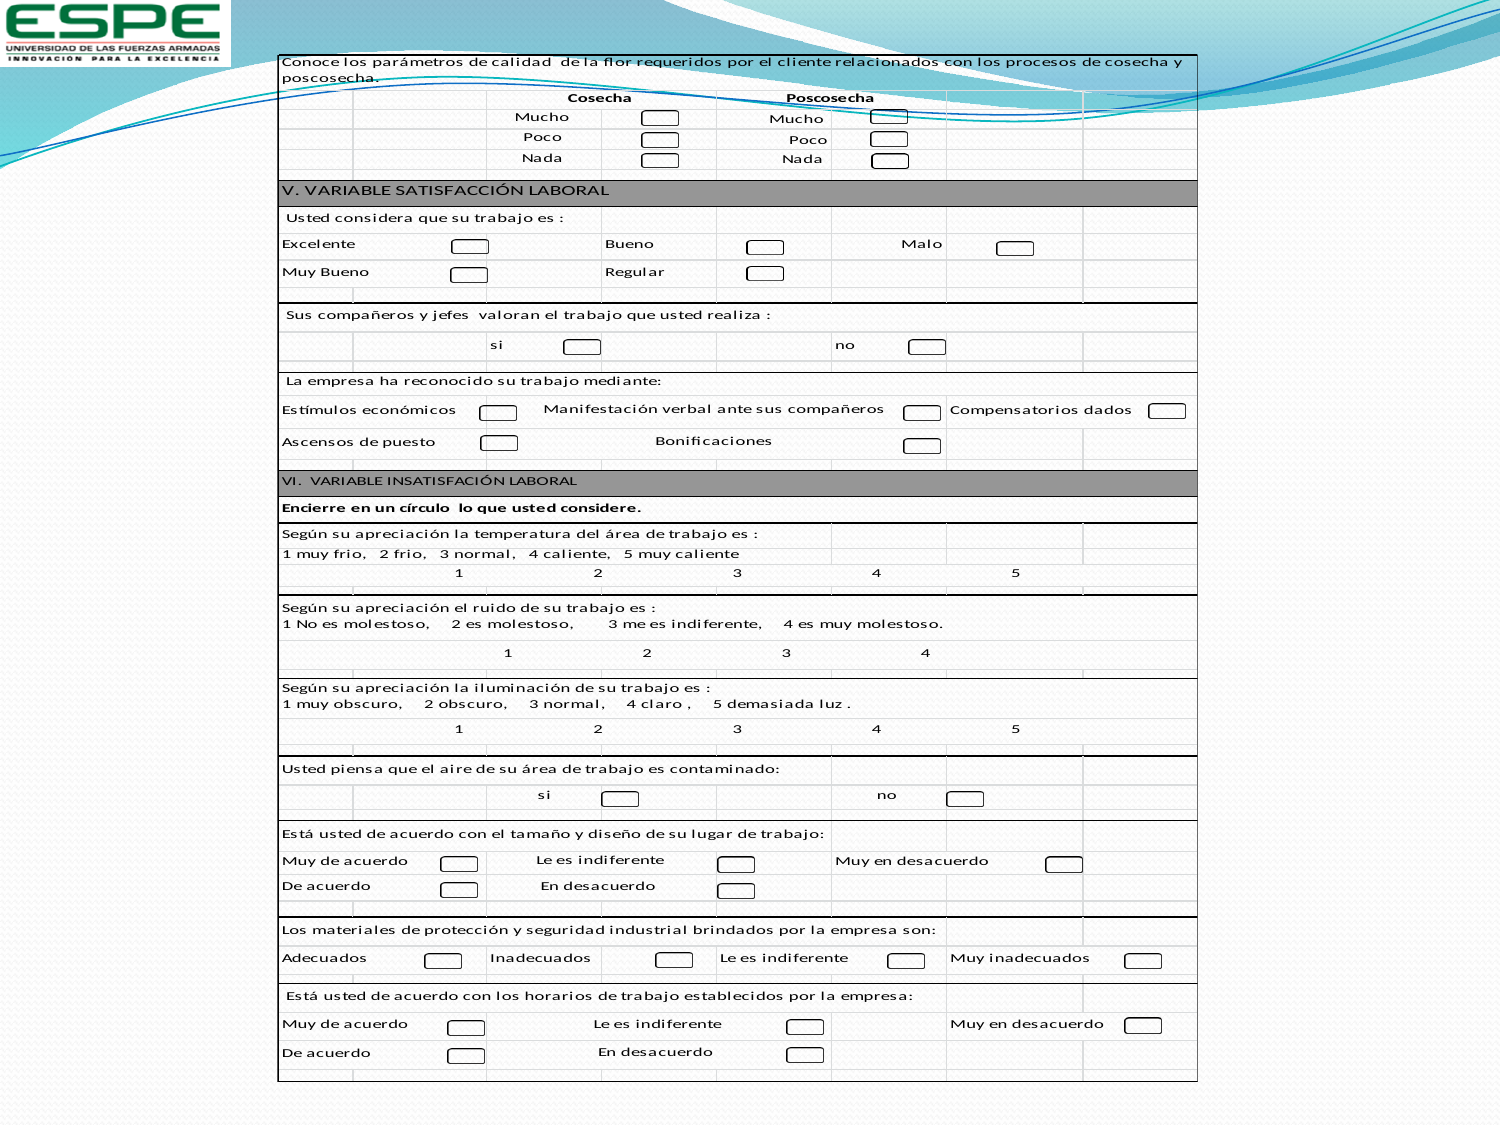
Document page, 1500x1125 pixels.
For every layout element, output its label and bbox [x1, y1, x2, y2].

list [277, 54, 1200, 1083]
picture [0, 0, 231, 67]
